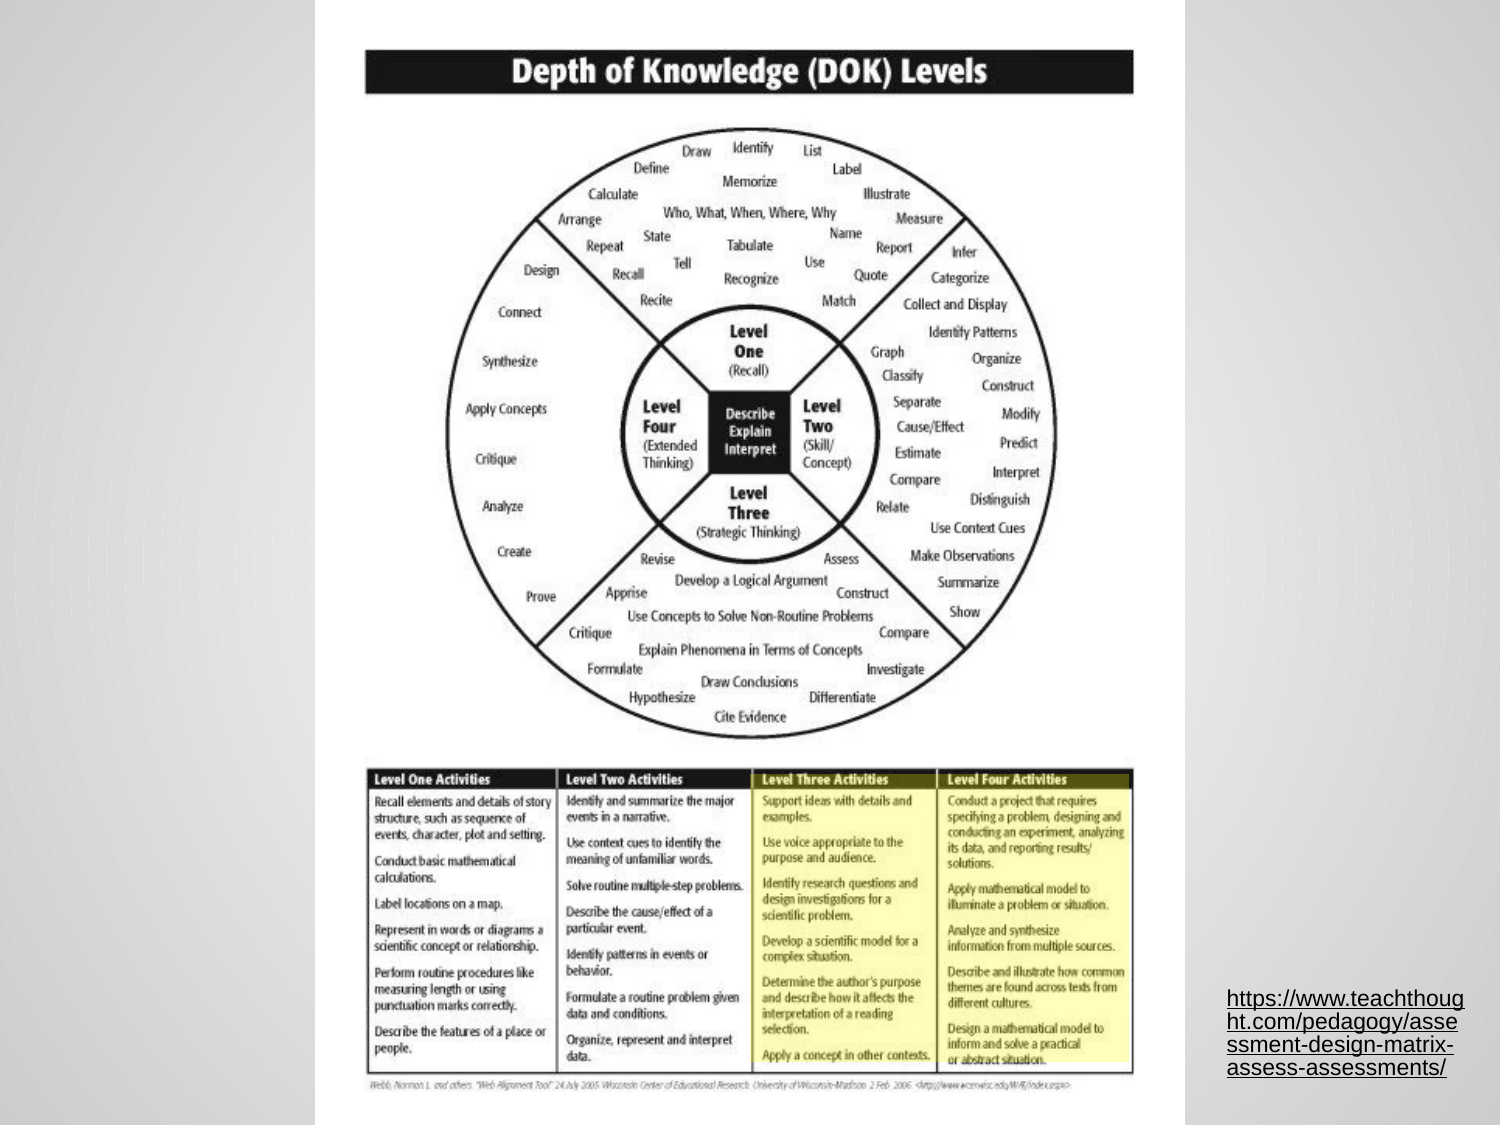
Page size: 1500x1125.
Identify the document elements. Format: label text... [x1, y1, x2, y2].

text_box https://www.teachthought.com/pedagogy/assessment-design-matrix-assess-assessments/ [1211, 976, 1482, 1046]
picture [315, 0, 1185, 1125]
